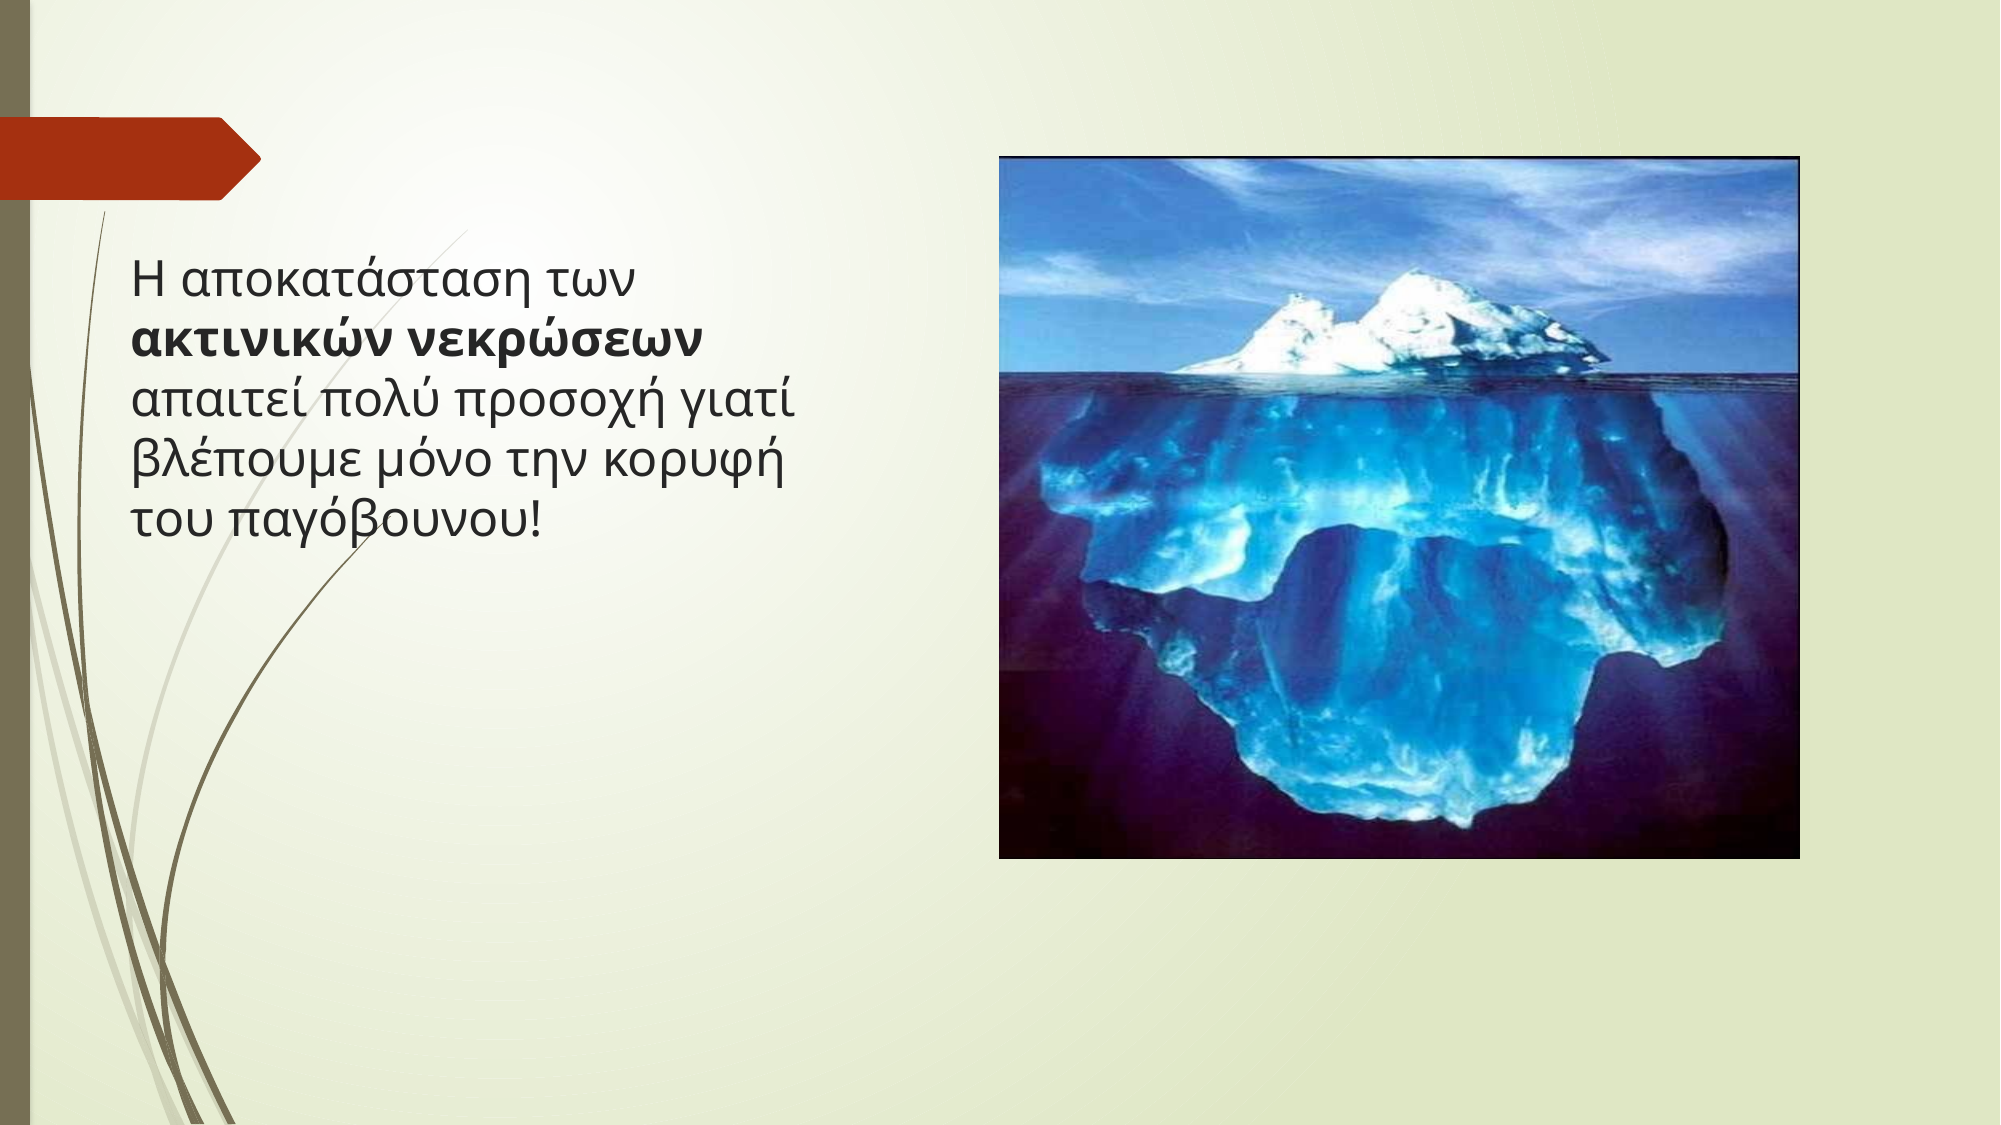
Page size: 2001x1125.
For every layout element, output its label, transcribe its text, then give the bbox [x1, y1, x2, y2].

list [999, 156, 1800, 859]
title Η αποκατάσταση των ακτινικών νεκρώσεων απαιτεί πολύ προσοχή γιατί βλέπουμε μόνο την κορυφή του παγόβουνου! [115, 238, 864, 768]
